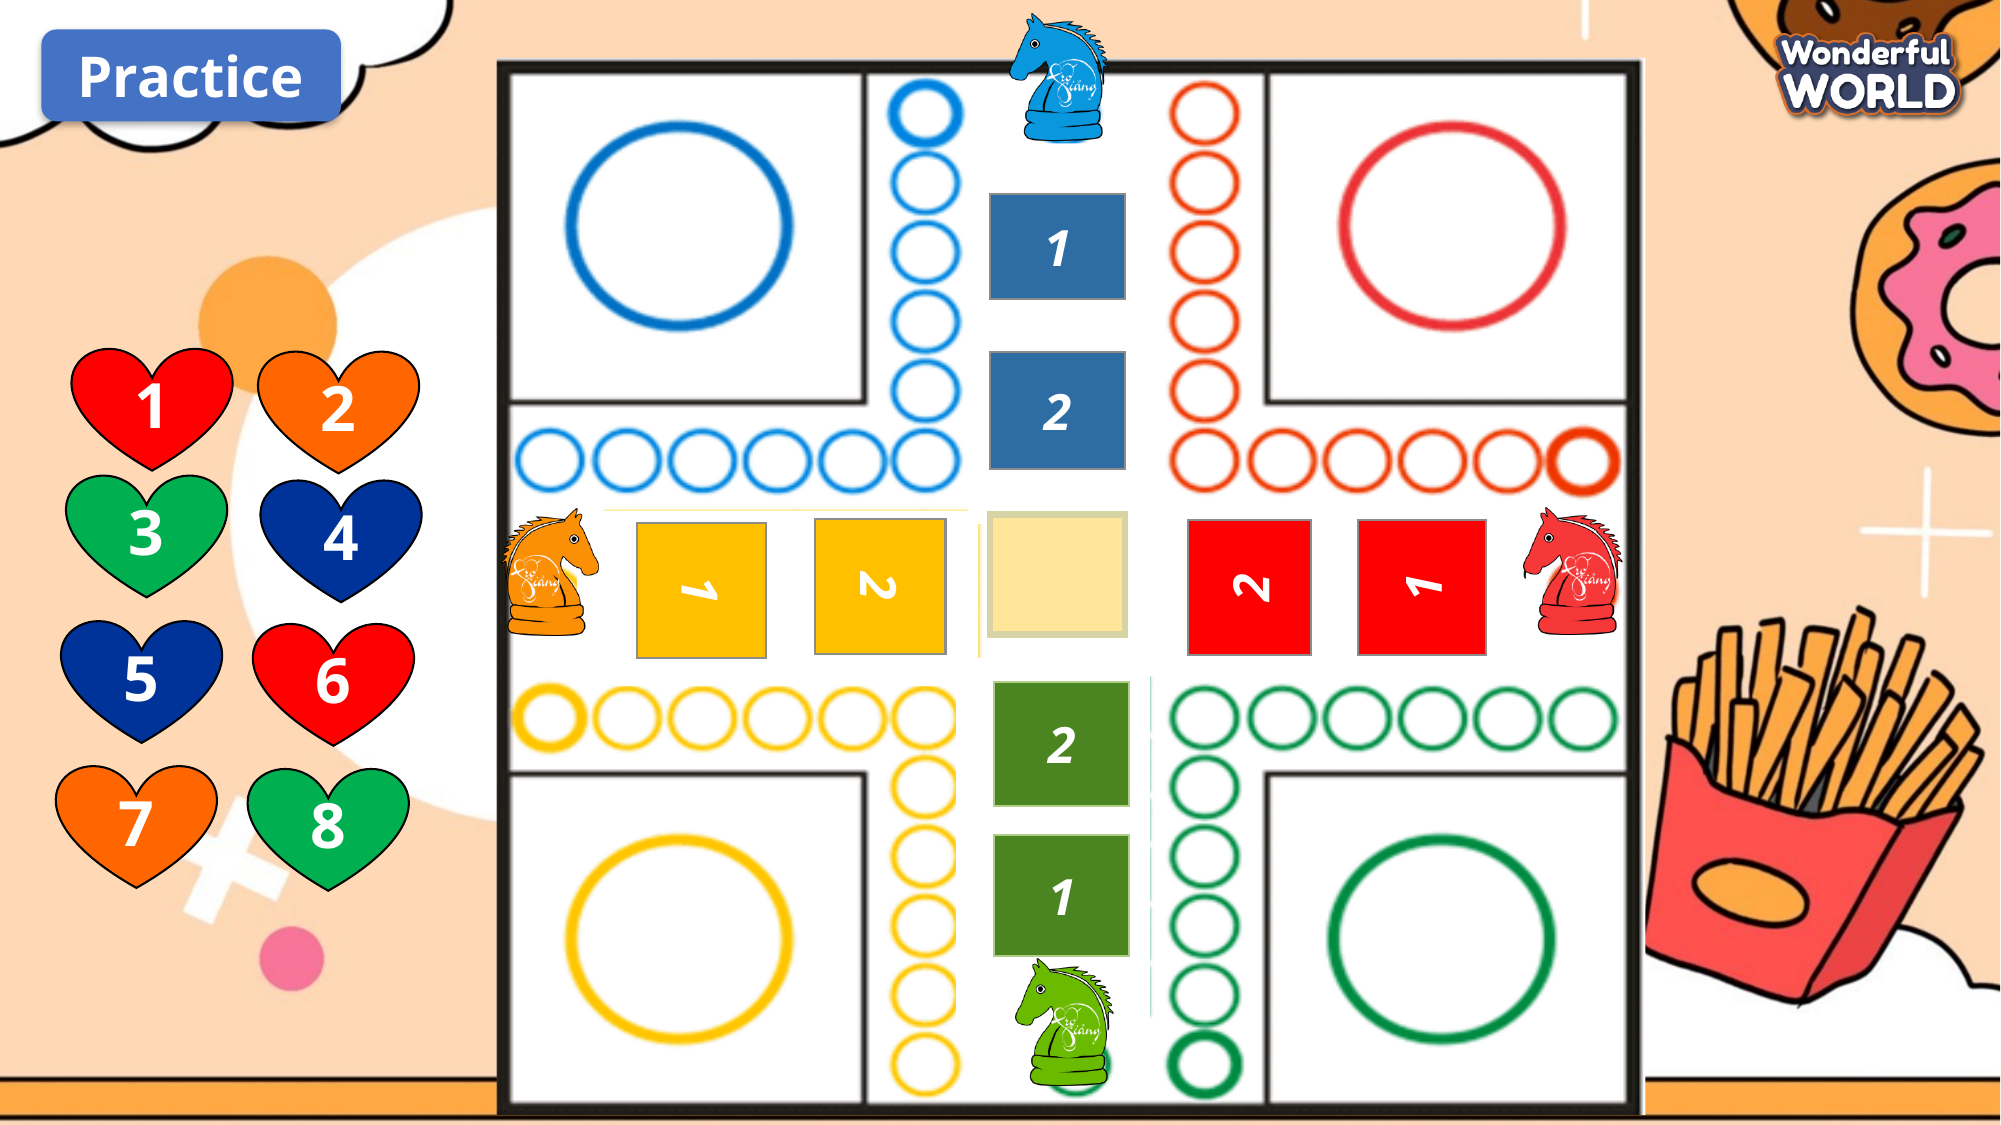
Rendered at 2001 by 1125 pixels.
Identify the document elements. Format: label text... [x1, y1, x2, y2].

text_box 5 [59, 620, 224, 745]
picture [0, 0, 2001, 1125]
text_box 2 [256, 350, 421, 475]
text_box 7 [54, 765, 218, 890]
text_box 3 [64, 474, 229, 599]
text_box Practice [40, 28, 343, 123]
text_box 6 [251, 622, 416, 747]
text_box 8 [246, 767, 410, 892]
text_box 1 [70, 347, 234, 472]
text_box 4 [259, 479, 423, 604]
